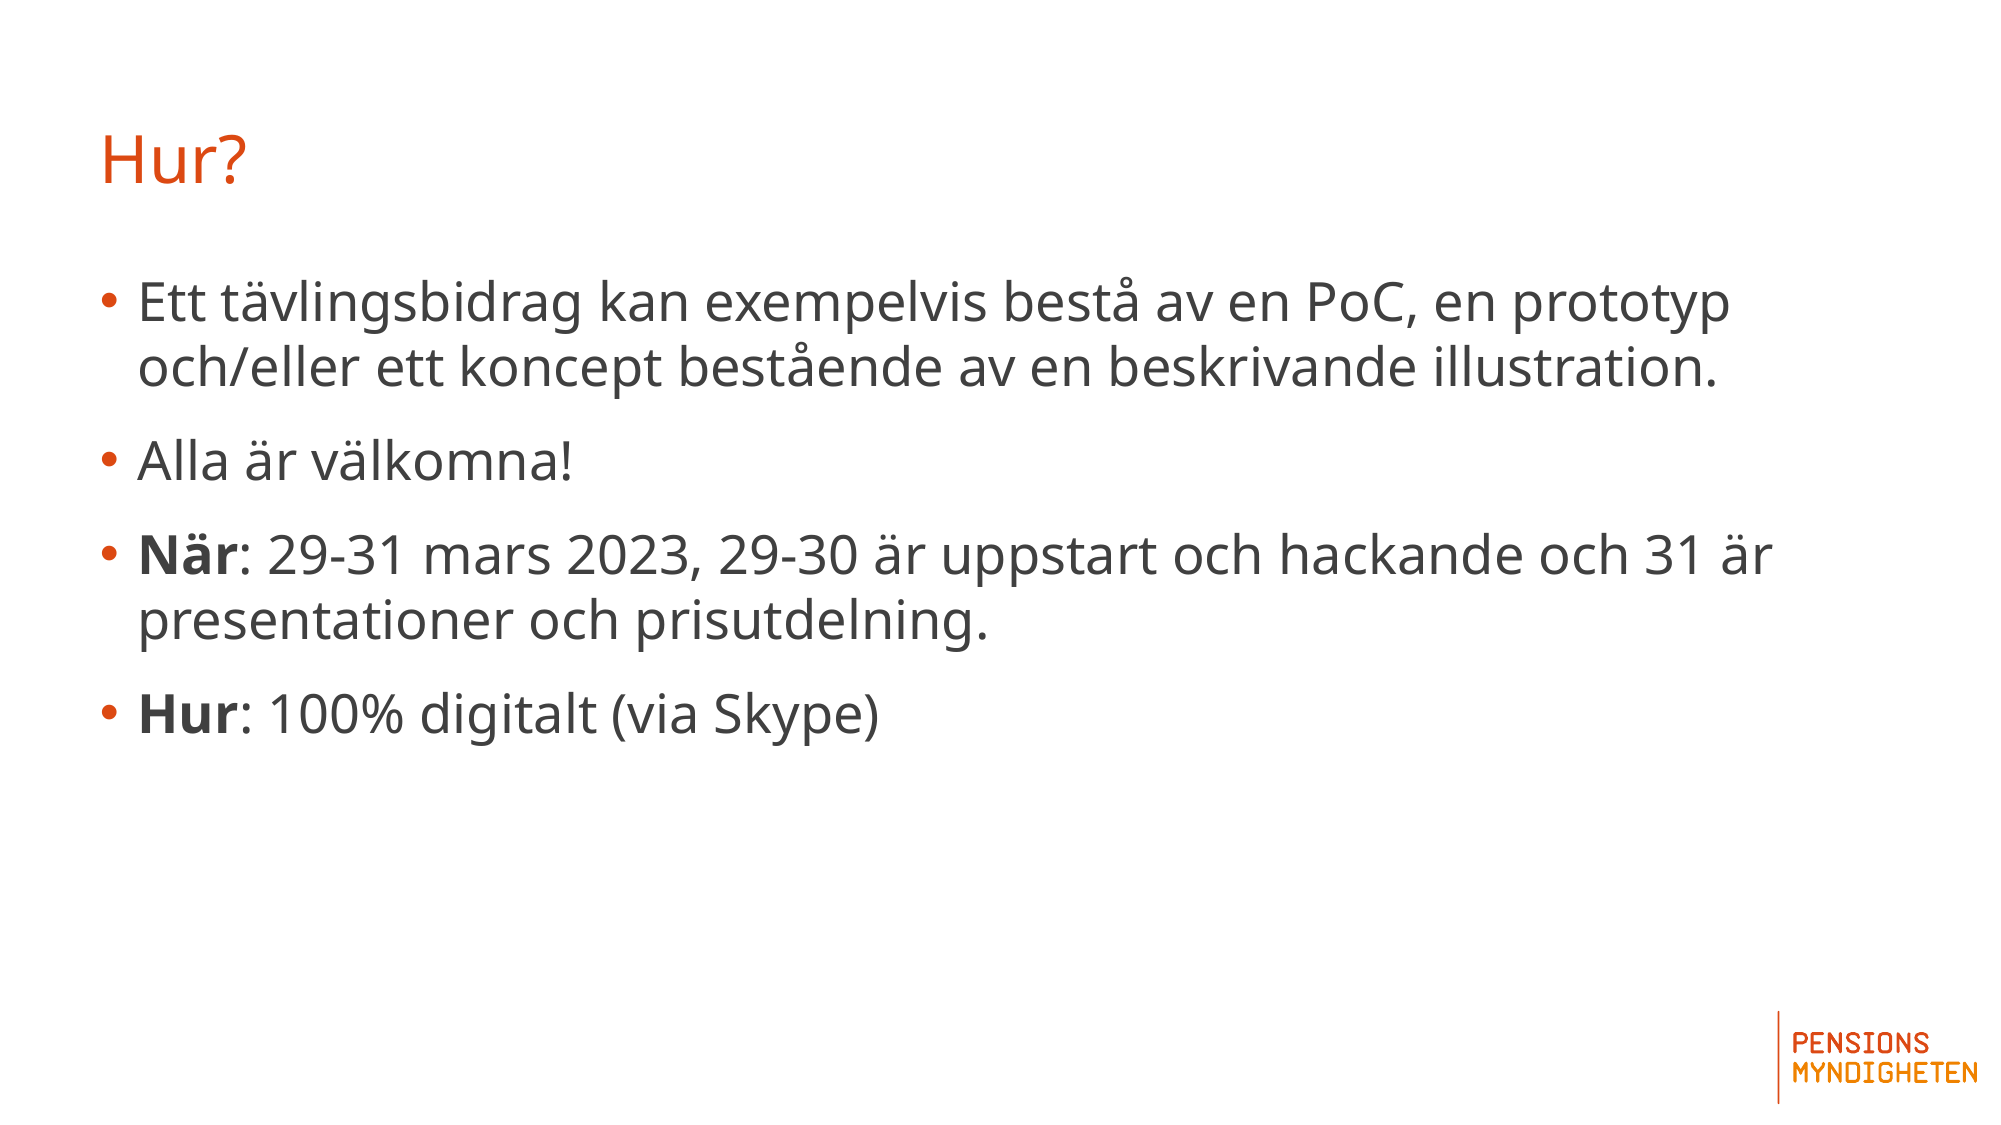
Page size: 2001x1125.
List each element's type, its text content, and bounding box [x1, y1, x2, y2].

title Hur? [99, 44, 1898, 199]
list Ett tävlingsbidrag kan exempelvis bestå av en PoC, en prototyp och/eller ett koncept bestående av en beskrivande illustration. Alla är välkomna! När: 29-31 mars 2023, 29-30 är uppstart och hackande och 31 är presentationer och prisutdelning. Hur: 100% digitalt (via Skype) [99, 267, 1898, 1005]
